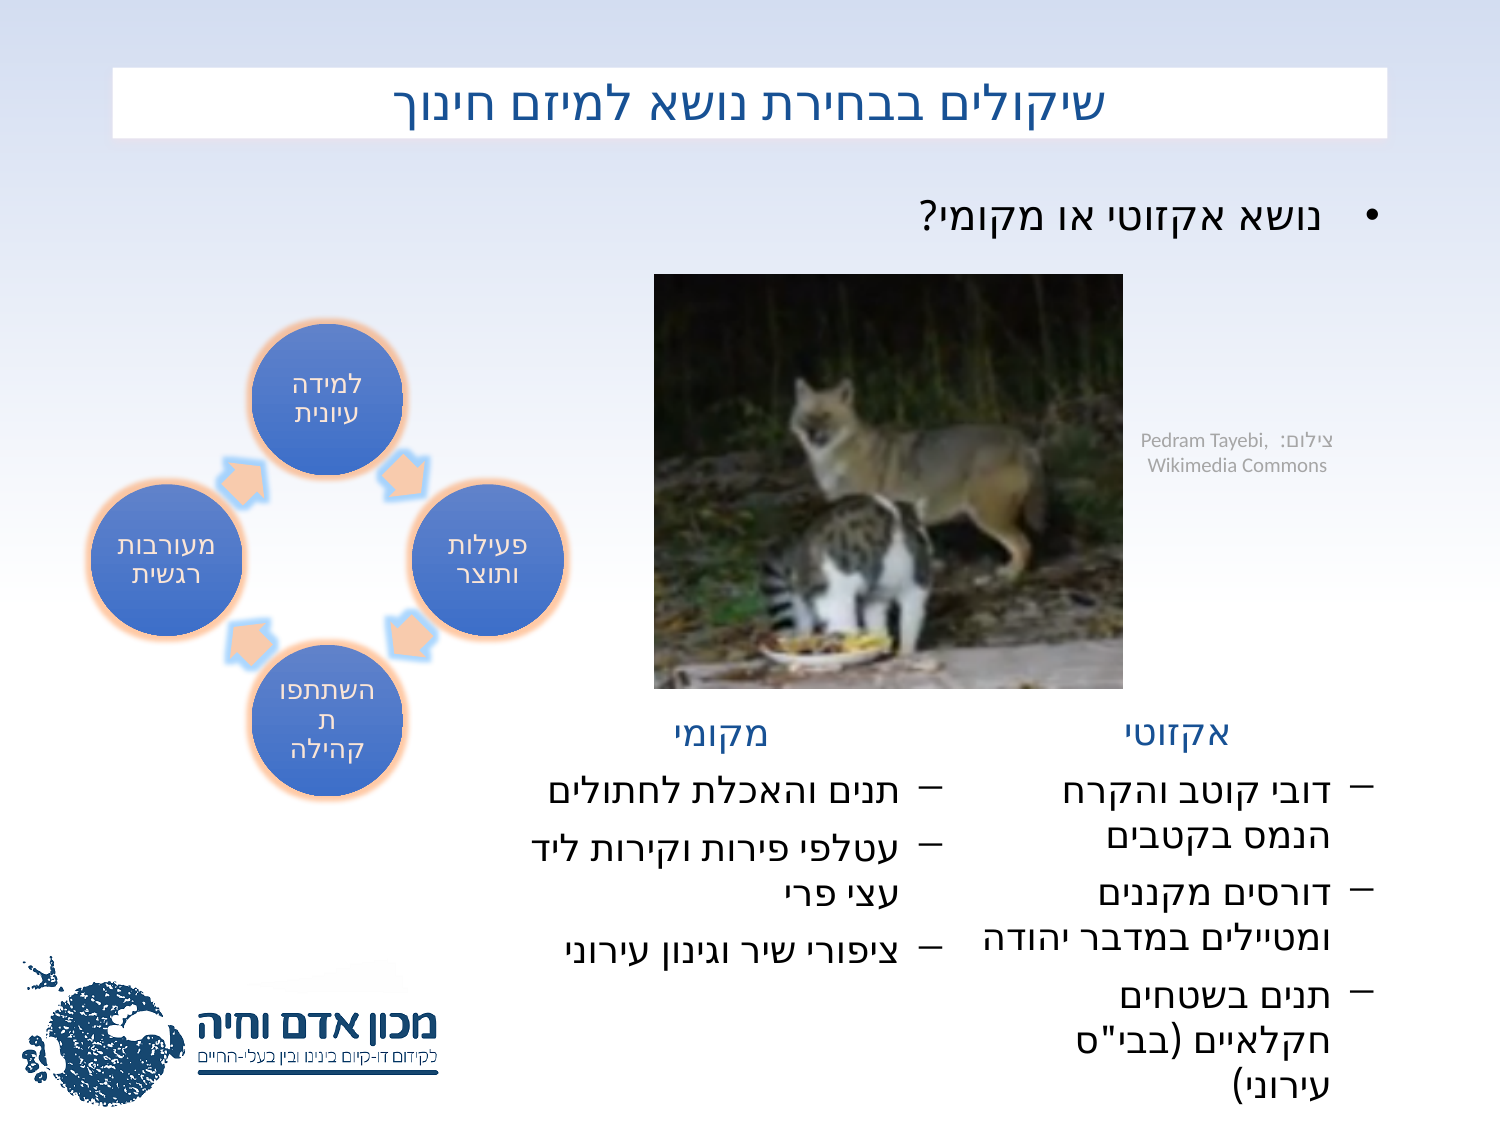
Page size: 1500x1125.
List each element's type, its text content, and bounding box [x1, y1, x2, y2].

picture [654, 274, 1123, 689]
title שיקולים בבחירת נושא למיזם חינוך [112, 67, 1388, 139]
subtitle נושא אקזוטי או מקומי? [728, 186, 1395, 668]
picture [13, 948, 445, 1112]
text_box מקומי תנים והאכלת לחתולים עטלפי פירות וקירות ליד עצי פרי ציפורי שיר וגינון עירוני [480, 701, 963, 1094]
text_box צילום: Pedram Tayebi, Wikimedia Commons [1123, 419, 1358, 484]
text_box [91, 265, 564, 855]
text_box אקזוטי דובי קוטב והקרח הנמס בקטבים דורסים מקננים ומטיילים במדבר יהודה תנים בשטחים חקלאיים (בבי"ס עירוני) [962, 700, 1394, 1114]
